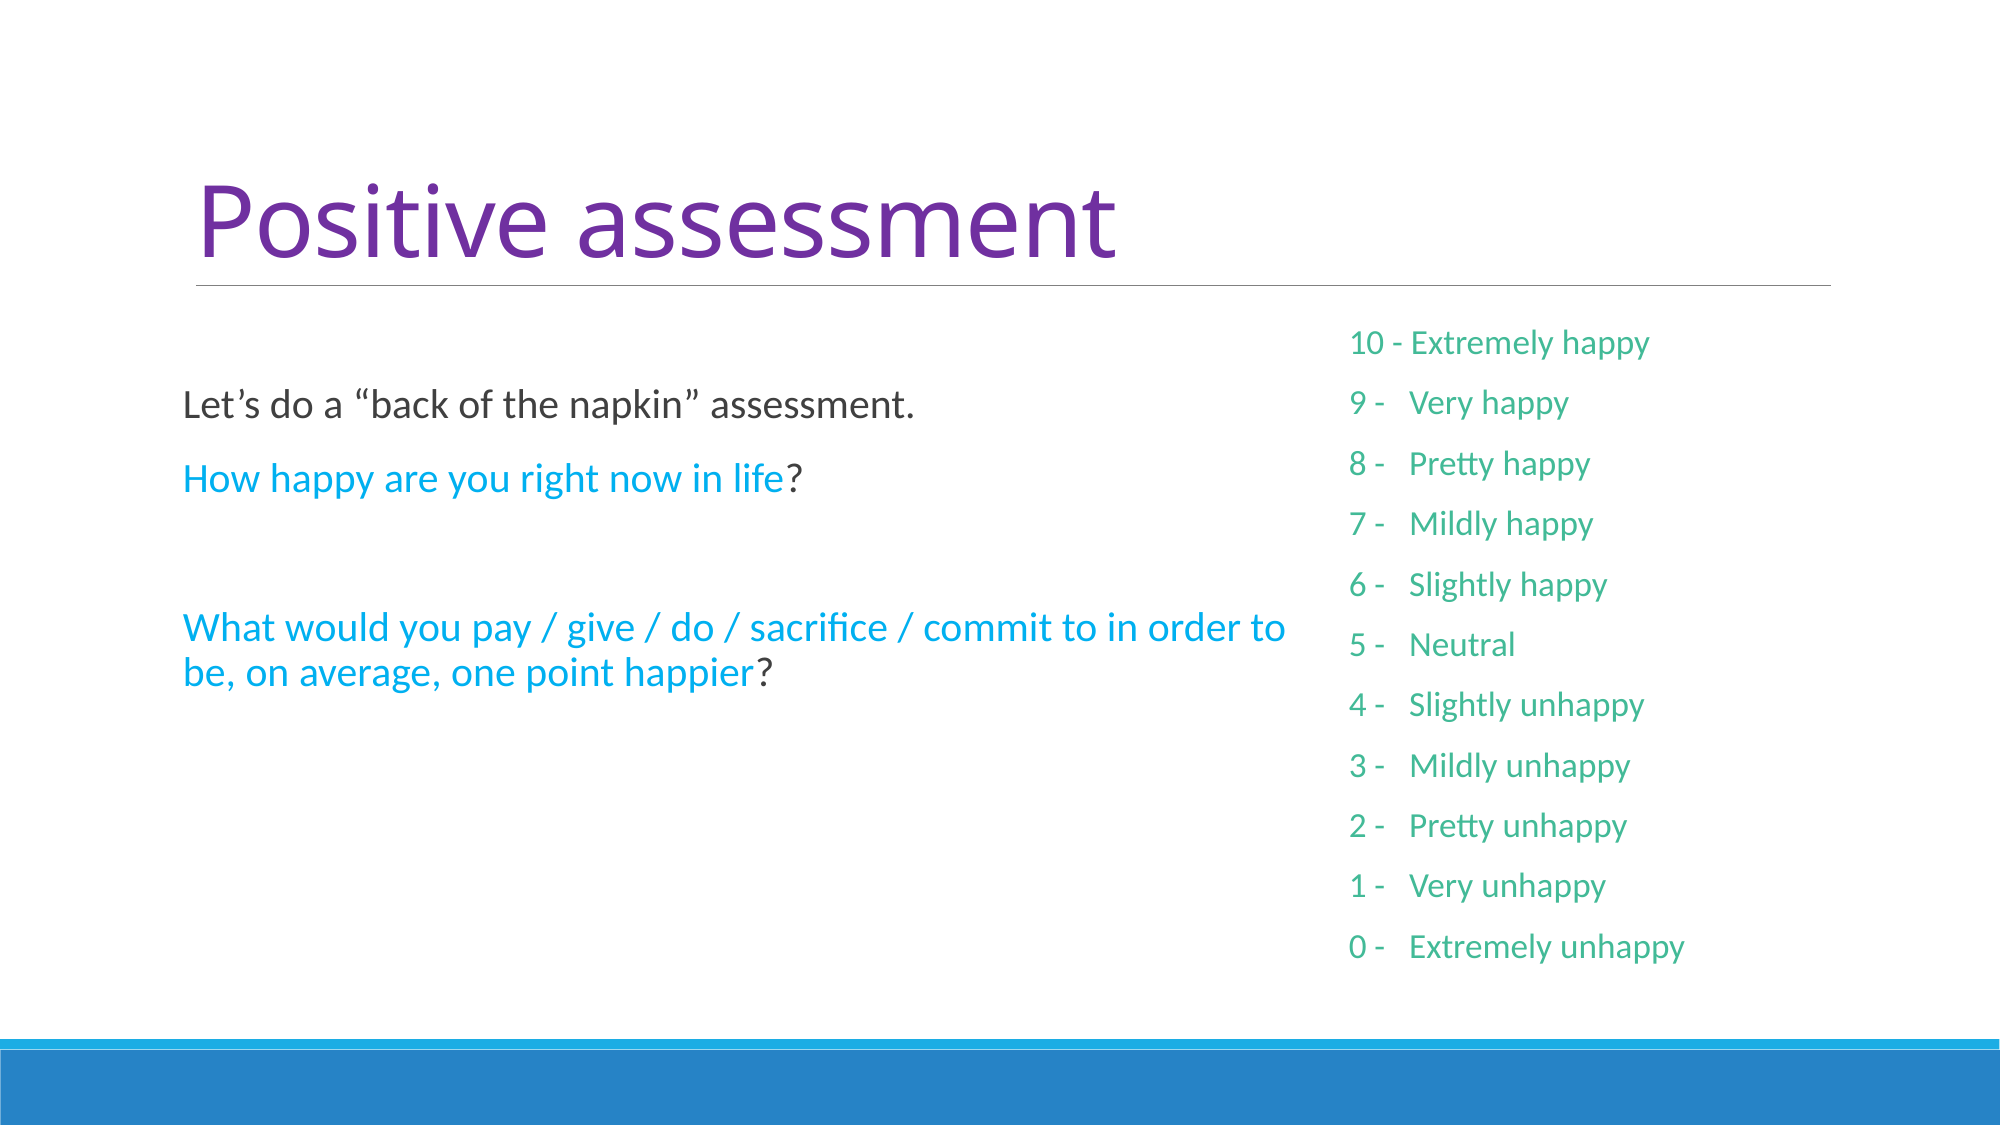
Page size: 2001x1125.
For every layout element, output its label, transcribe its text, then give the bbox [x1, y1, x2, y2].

title Positive assessment [180, 47, 1830, 285]
text_box 10 - Extremely happy 9 - Very happy 8 - Pretty happy 7 - Mildly happy 6 - Slightly happy 5 - Neutral 4 - Slightly unhappy 3 - Mildly unhappy 2 - Pretty unhappy 1 - Very unhappy 0 - Extremely unhappy [1326, 316, 1717, 977]
list Let’s do a “back of the napkin” assessment. How happy are you right now in life? What would you pay / give / do / sacrifice / commit to in order to be, on average, one point happier? [168, 375, 1303, 1035]
